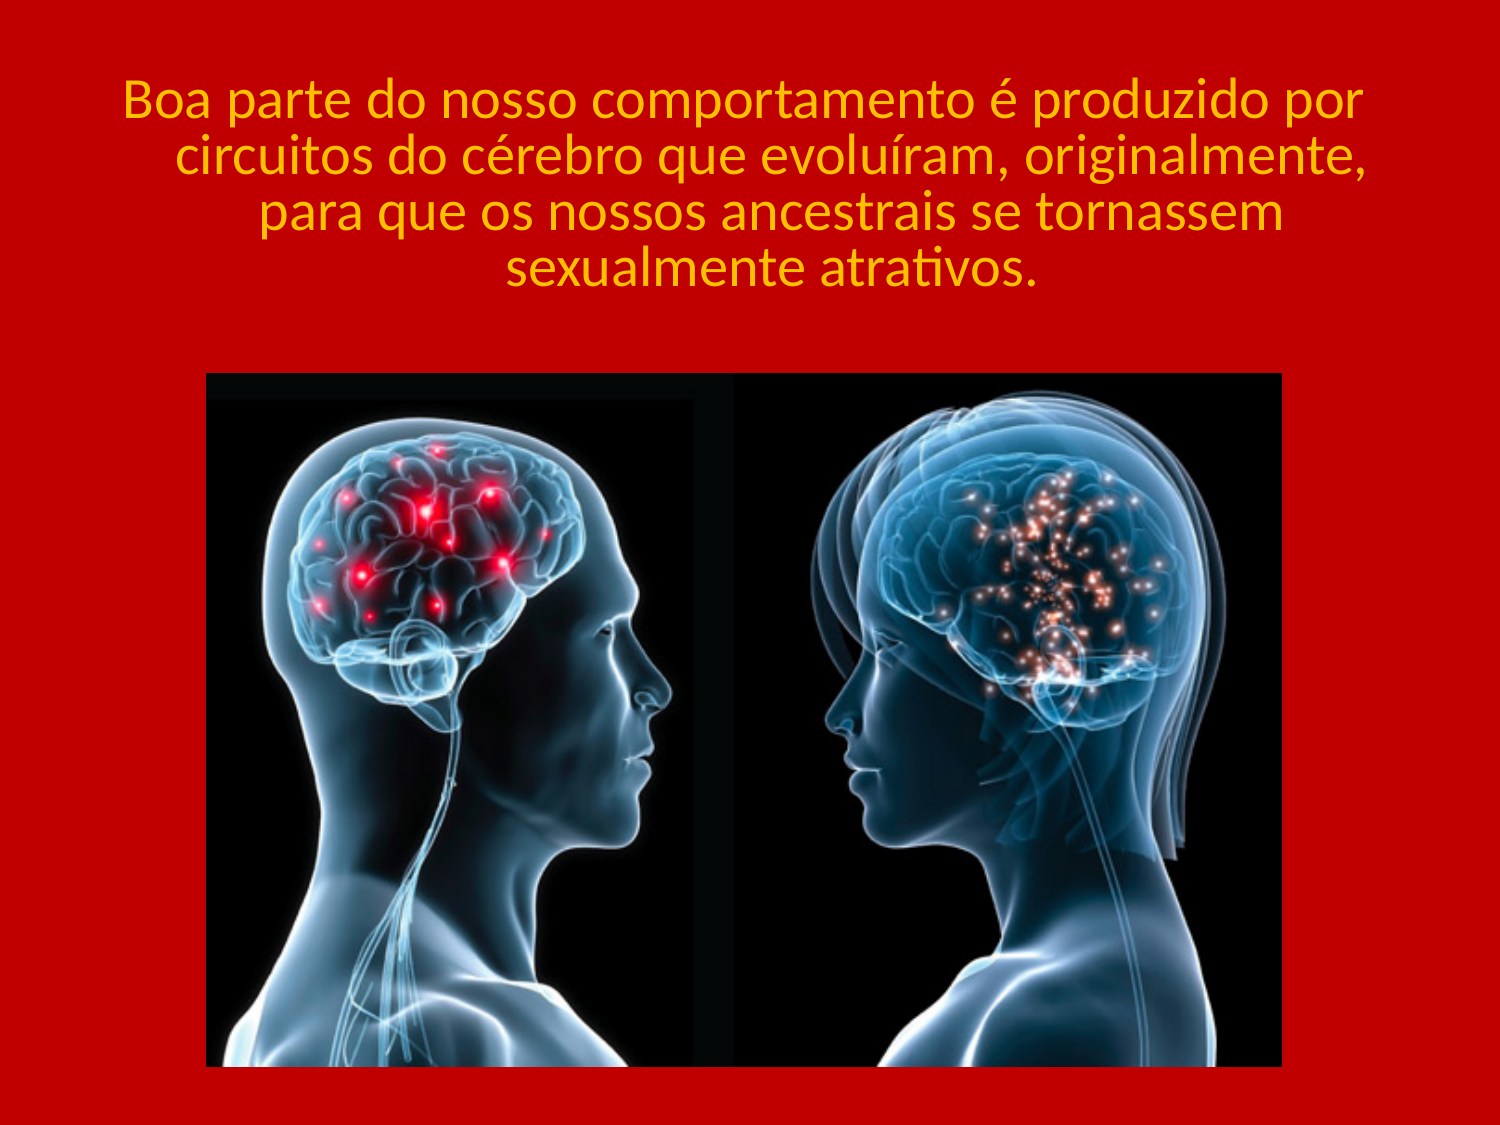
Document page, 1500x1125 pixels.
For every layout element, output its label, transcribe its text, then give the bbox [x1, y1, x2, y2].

picture [206, 373, 1282, 1067]
list Boa parte do nosso comportamento é produzido por circuitos do cérebro que evoluíram, originalmente, para que os nossos ancestrais se tornassem sexualmente atrativos. [53, 66, 1436, 315]
